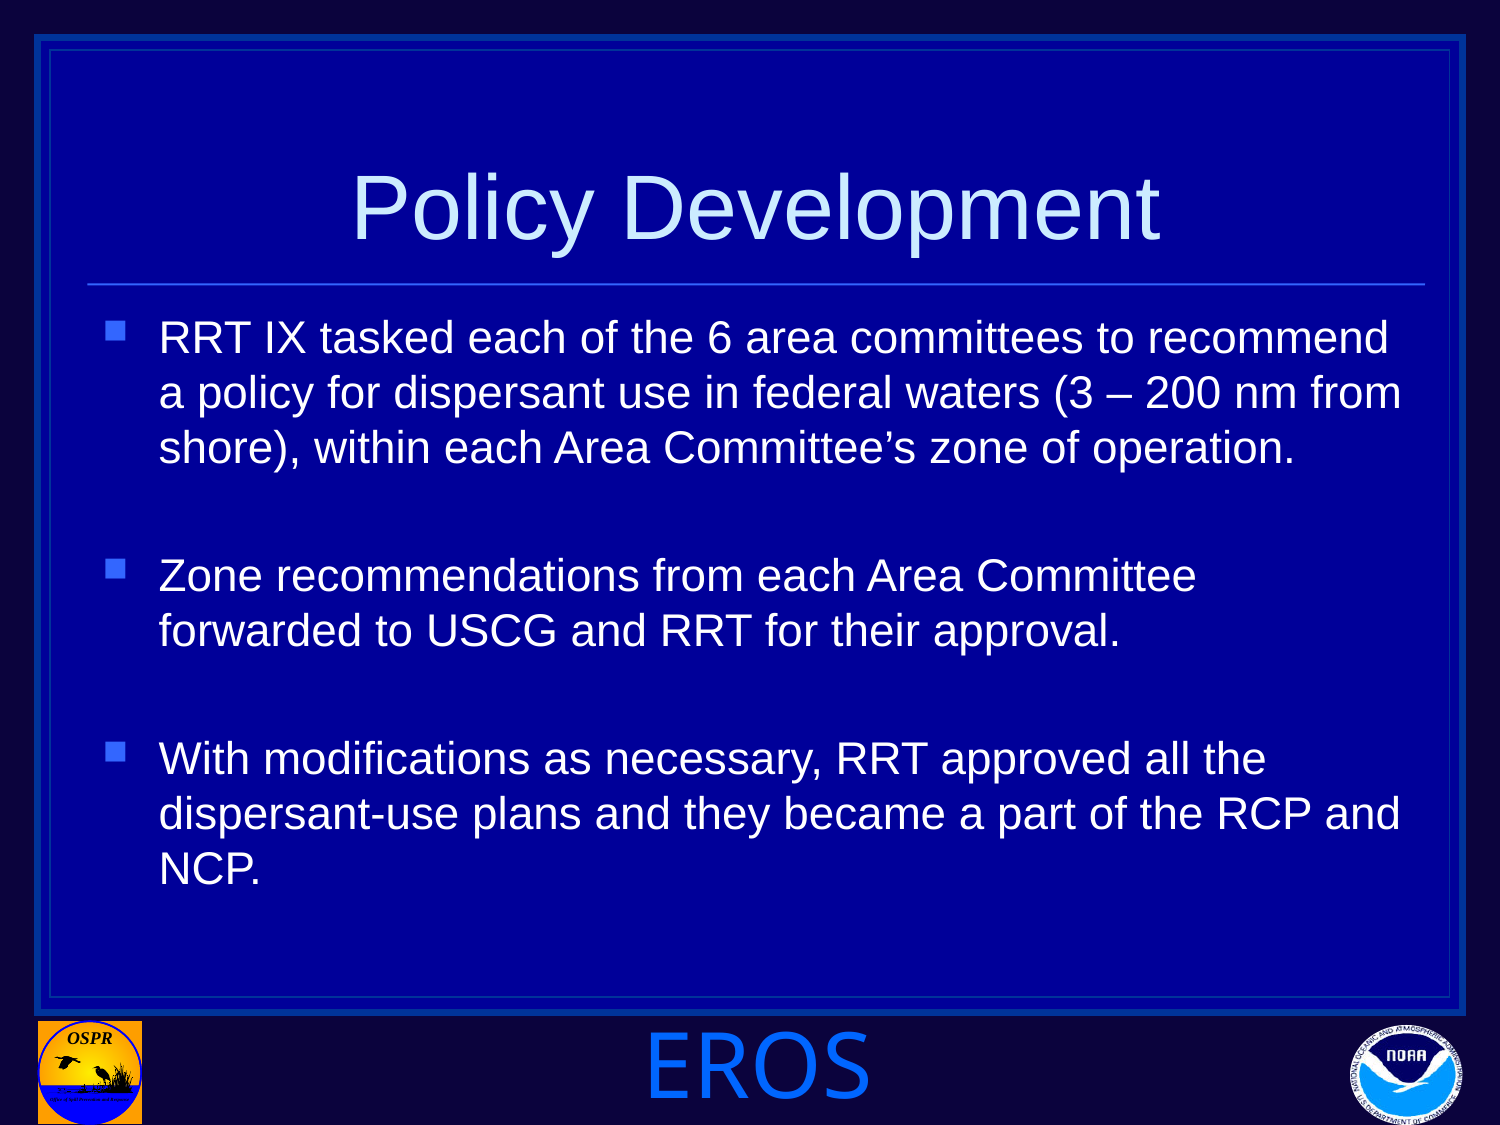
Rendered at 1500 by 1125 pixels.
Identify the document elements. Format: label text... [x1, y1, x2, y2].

title Policy Development [87, 77, 1425, 266]
list RRT IX tasked each of the 6 area committees to recommend a policy for dispersant use in federal waters (3 – 200 nm from shore), within each Area Committee’s zone of operation. Zone recommendations from each Area Committee forwarded to USCG and RRT for their approval. With modifications as necessary, RRT approved all the dispersant-use plans and they became a part of the RCP and NCP. [87, 299, 1425, 1000]
picture [1350, 1024, 1463, 1125]
